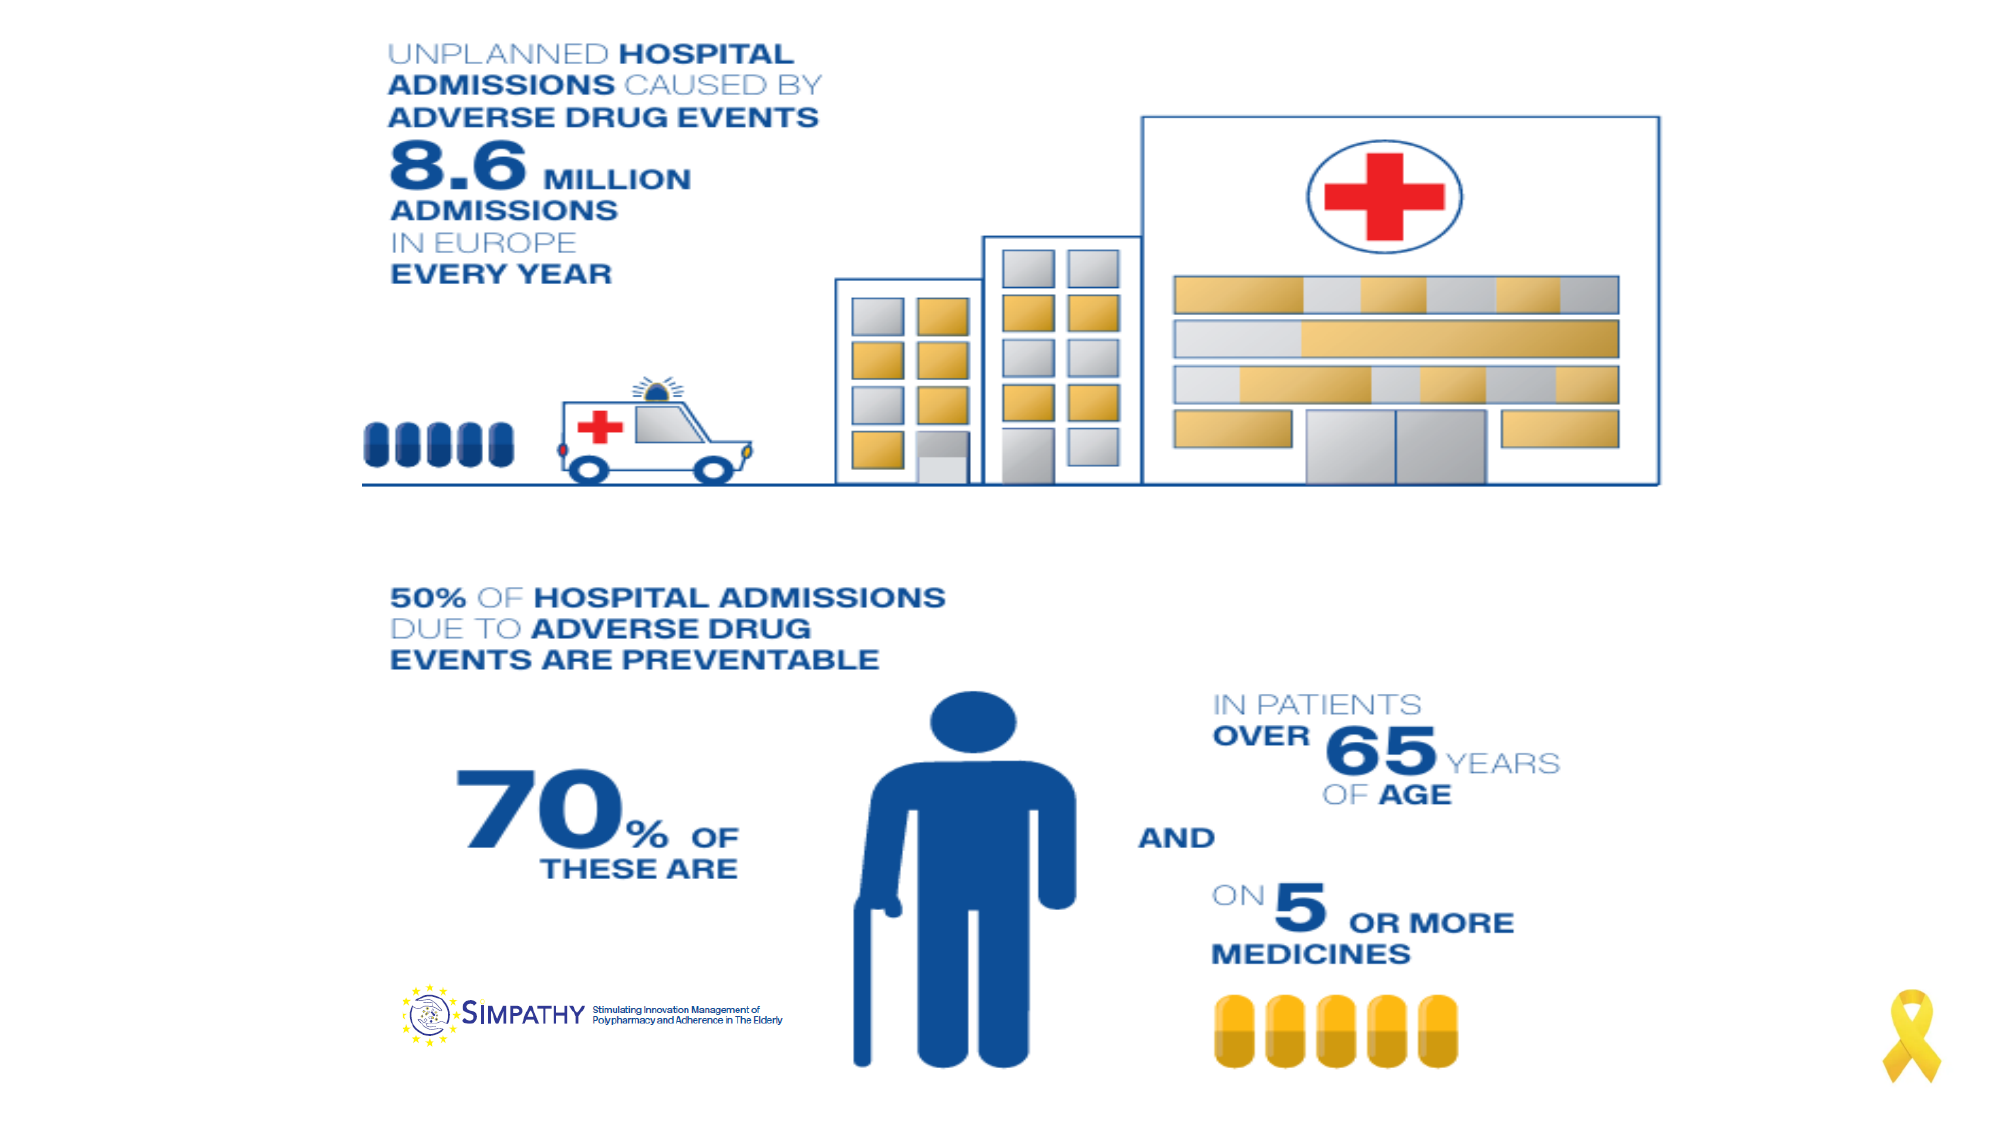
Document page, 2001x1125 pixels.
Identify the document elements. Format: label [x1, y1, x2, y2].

picture [1862, 989, 1958, 1088]
picture [362, 19, 1686, 1085]
